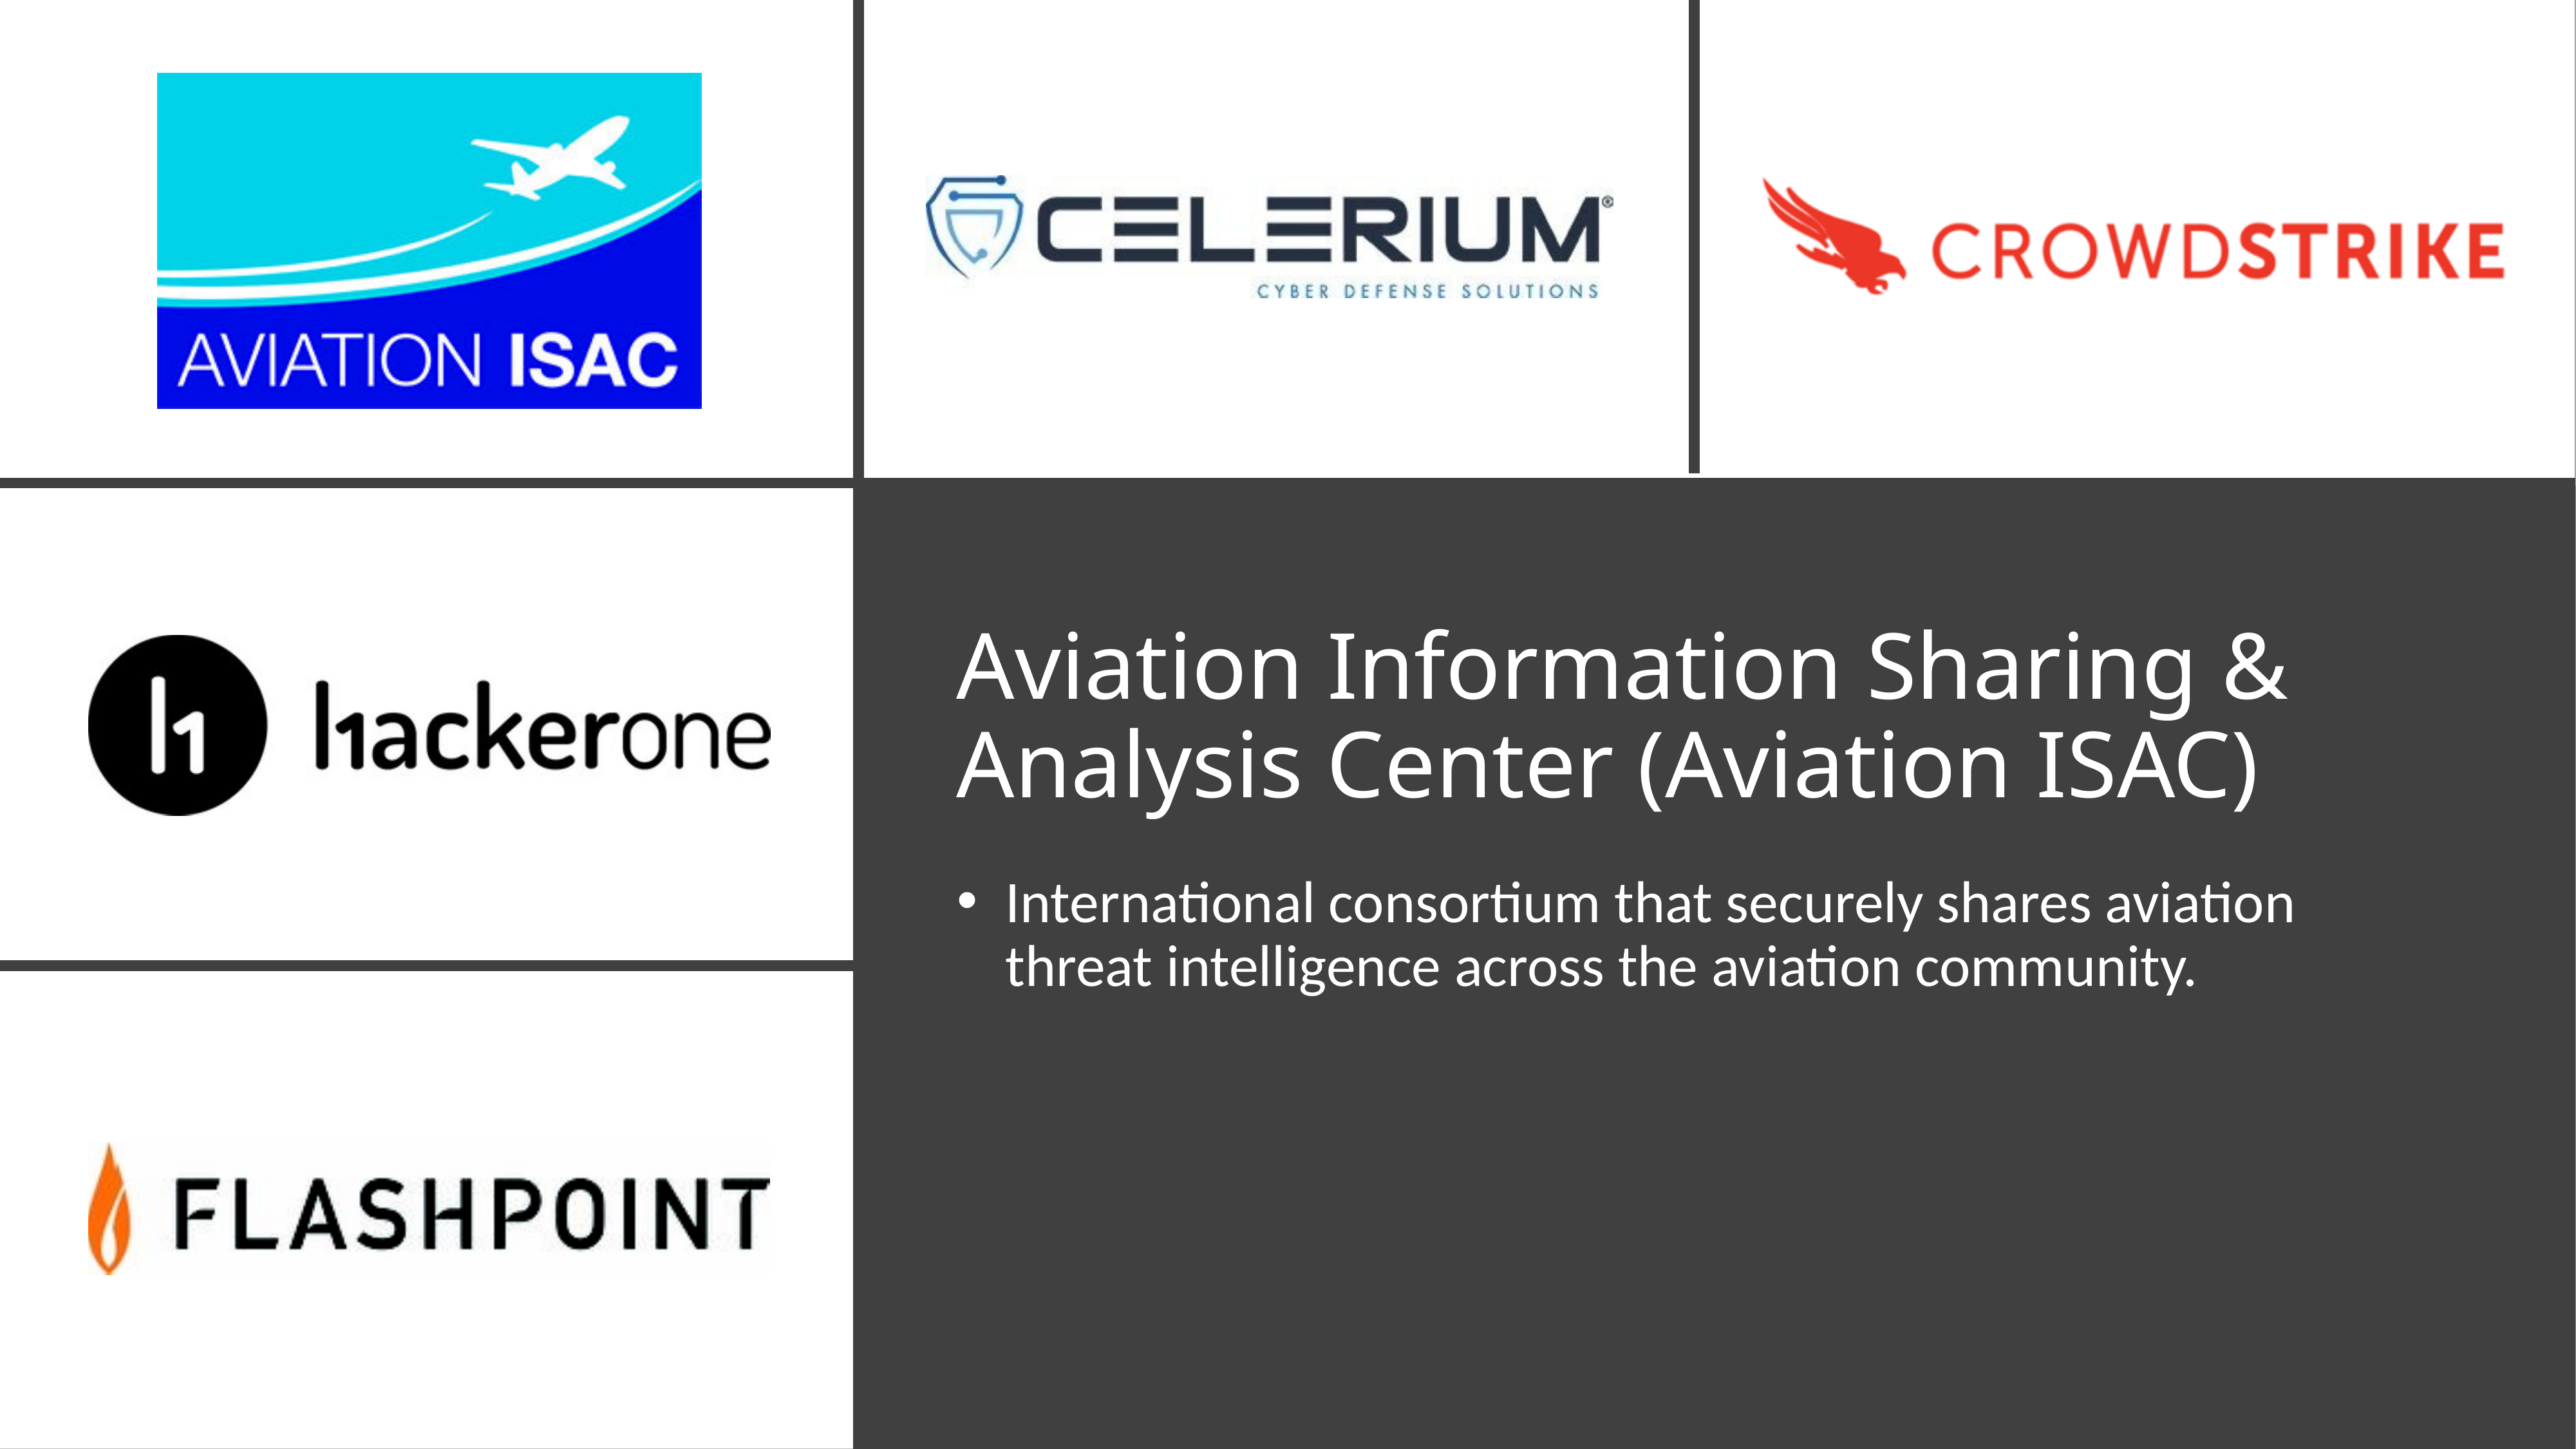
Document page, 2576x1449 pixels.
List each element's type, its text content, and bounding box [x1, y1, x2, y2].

text_box [864, 486, 2576, 1449]
text_box [0, 0, 853, 478]
title Aviation Information Sharing & Analysis Center (Aviation ISAC) [946, 611, 2398, 826]
picture [88, 1142, 770, 1275]
text_box [0, 488, 853, 960]
text_box [864, 0, 2575, 478]
picture [1762, 176, 2506, 298]
list International consortium that securely shares aviation threat intelligence across the aviation community. [947, 866, 2399, 1305]
text_box [0, 971, 853, 1449]
picture [157, 73, 702, 409]
picture [926, 175, 1613, 298]
picture [88, 635, 771, 816]
